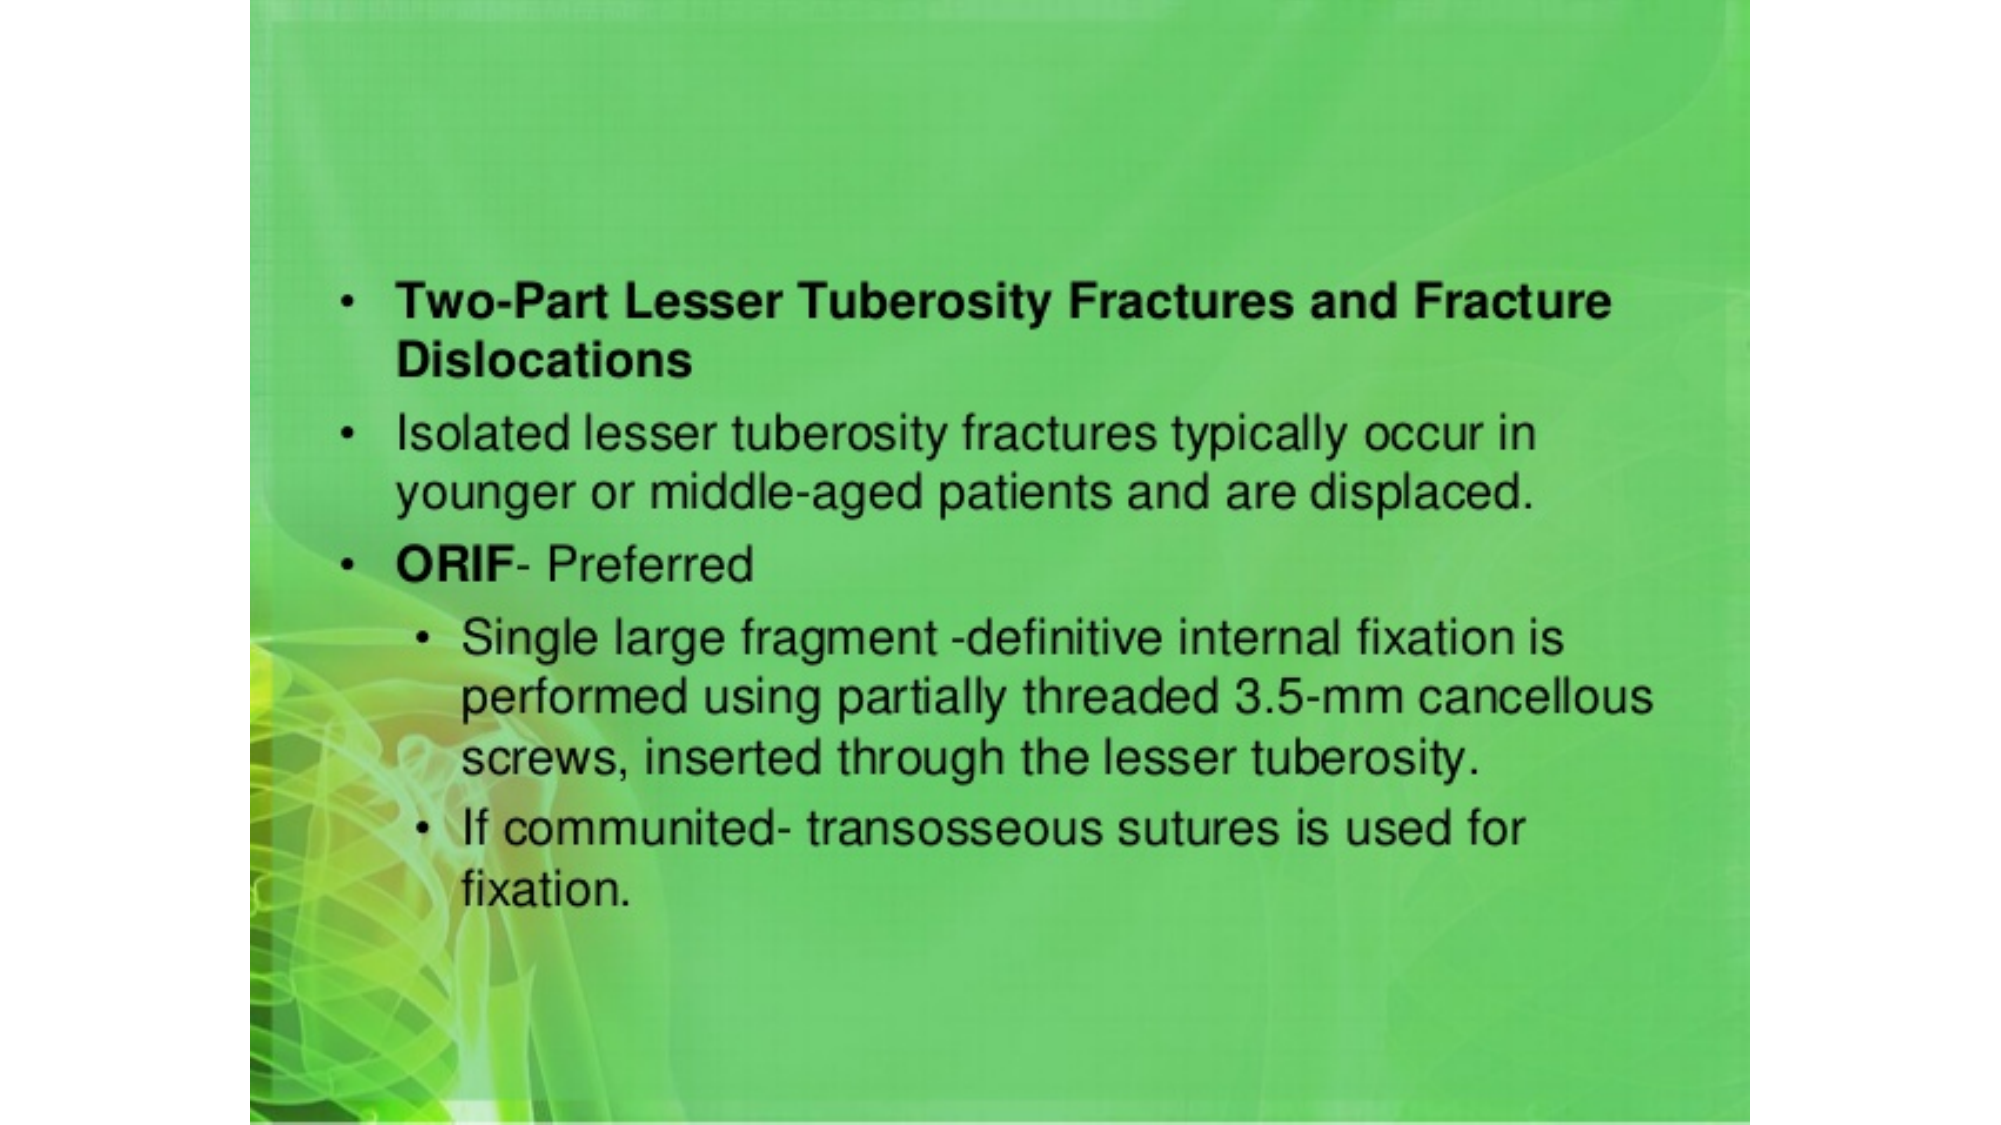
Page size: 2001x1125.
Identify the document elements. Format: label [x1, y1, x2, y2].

picture [250, 0, 1750, 1125]
